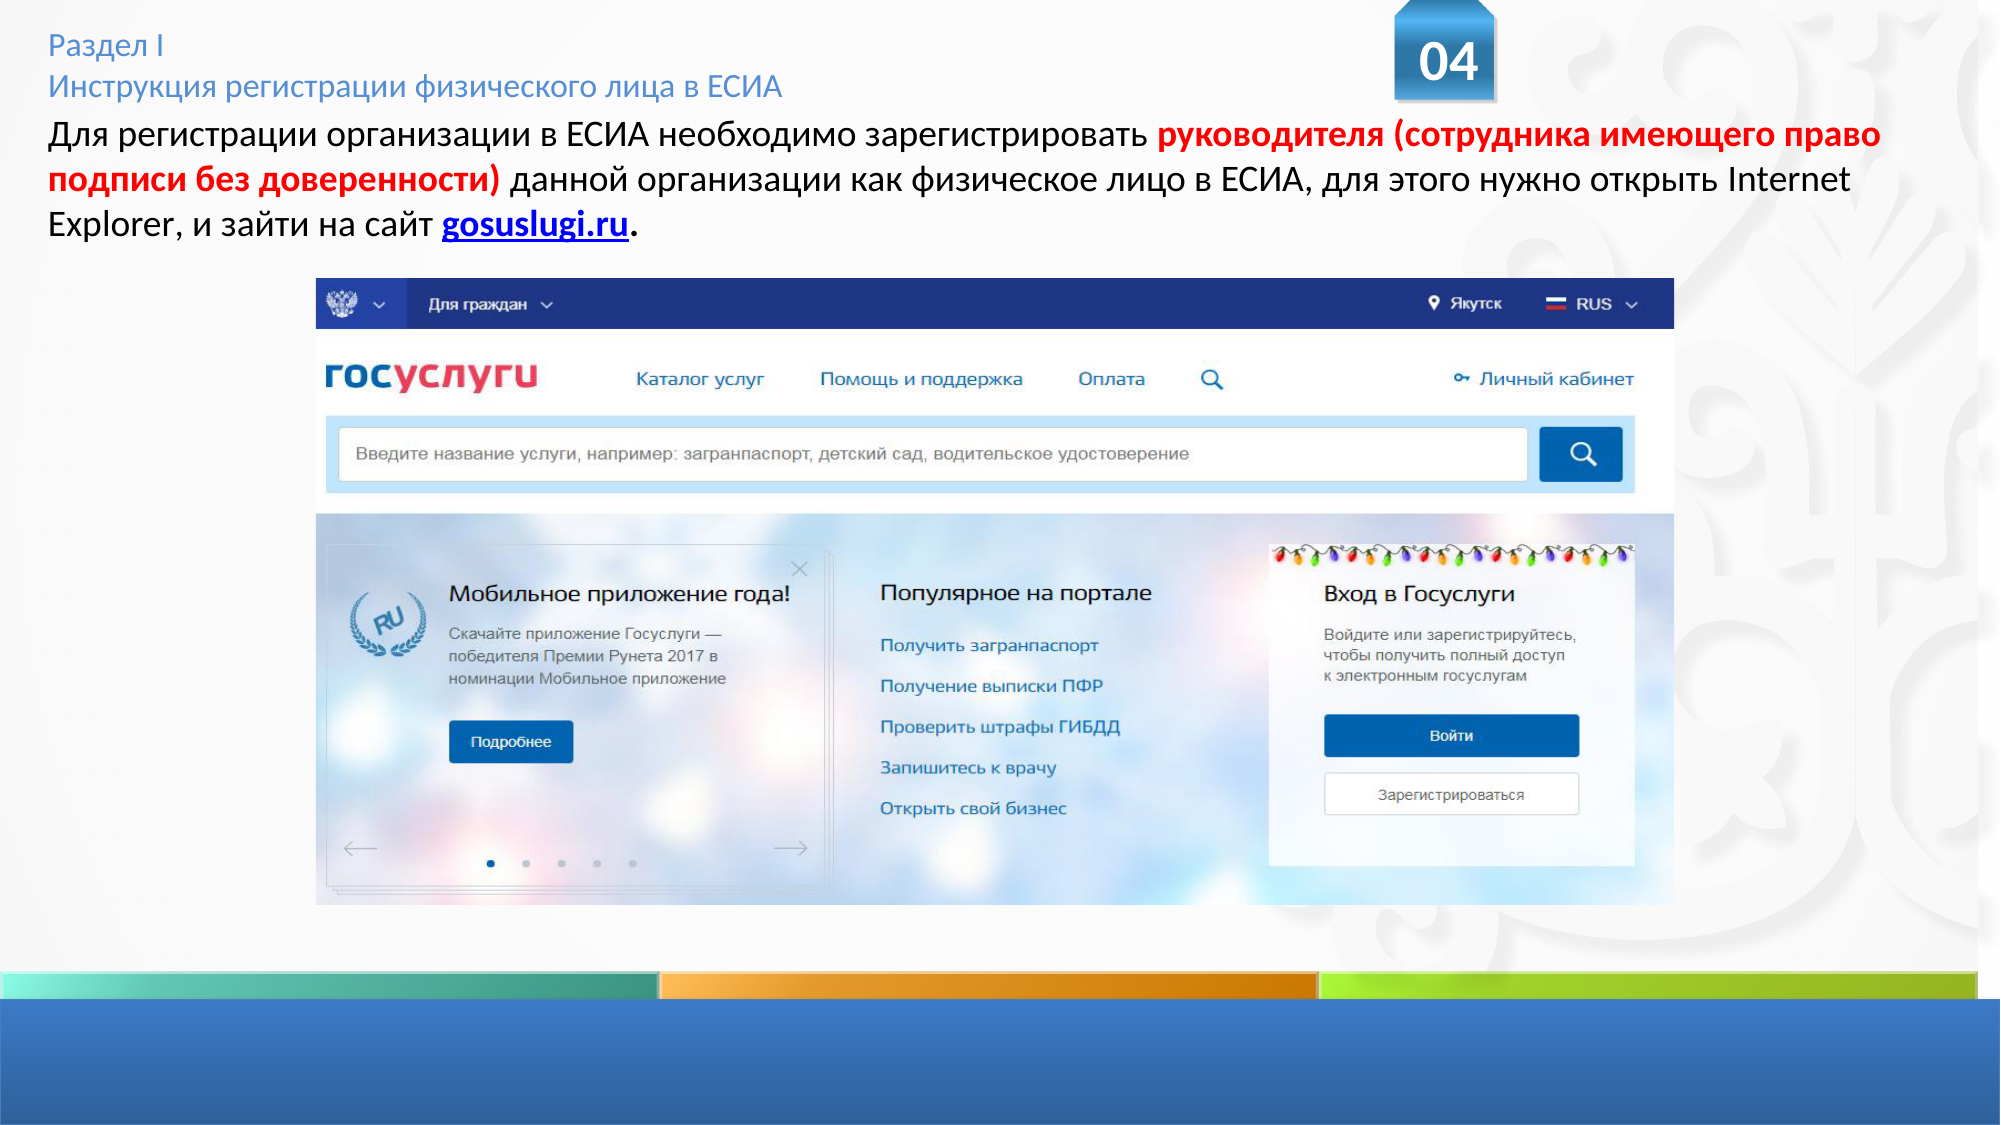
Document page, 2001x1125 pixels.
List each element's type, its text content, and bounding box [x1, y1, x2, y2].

picture [0, 0, 2001, 1125]
text_box 04 [1404, 15, 1512, 100]
text_box [0, 999, 2000, 1125]
text_box Раздел I Инструкция регистрации физического лица в ЕСИА [33, 15, 1373, 101]
text_box Для регистрации организации в ЕСИА необходимо зарегистрировать руководителя (сотрудника имеющего право подписи без доверенности) данной организации как физическое лицо в ЕСИА, для этого нужно открыть Internet Explorer, и зайти на сайт gosuslugi.ru. [33, 101, 1957, 252]
